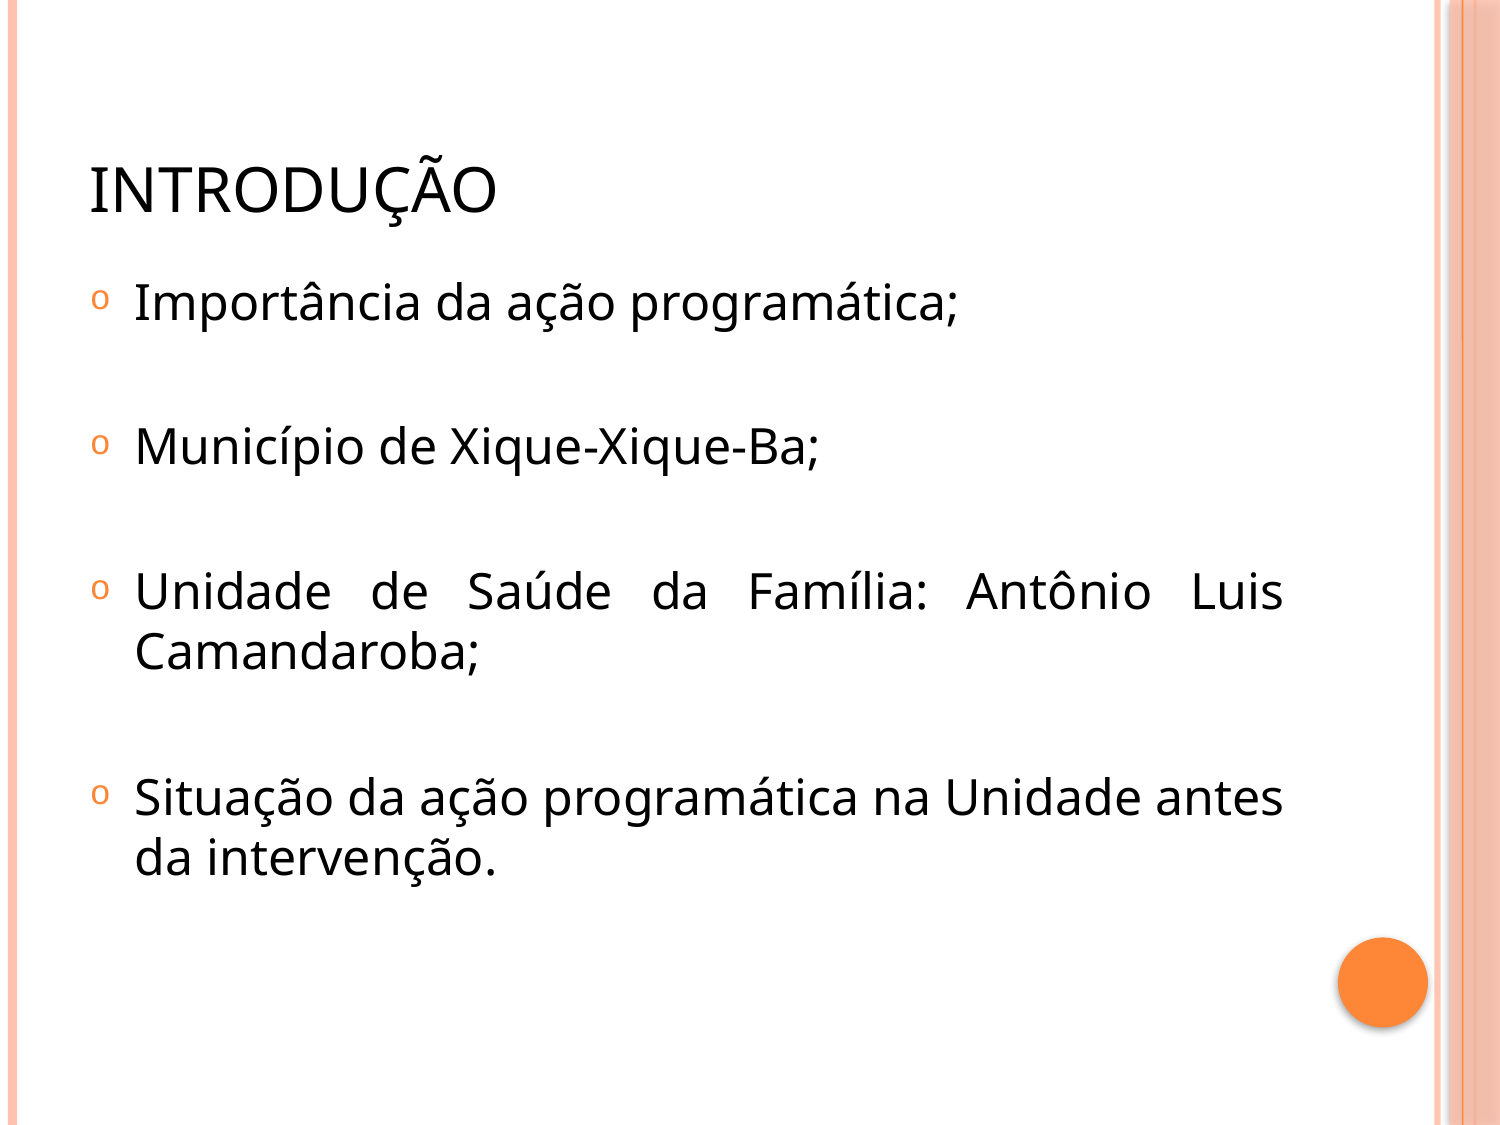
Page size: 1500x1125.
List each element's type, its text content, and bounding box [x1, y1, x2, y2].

list Importância da ação programática; Município de Xique-Xique-Ba; Unidade de Saúde da Família: Antônio Luis Camandaroba; Situação da ação programática na Unidade antes da intervenção. [75, 262, 1300, 1062]
title Introdução [75, 45, 1300, 233]
